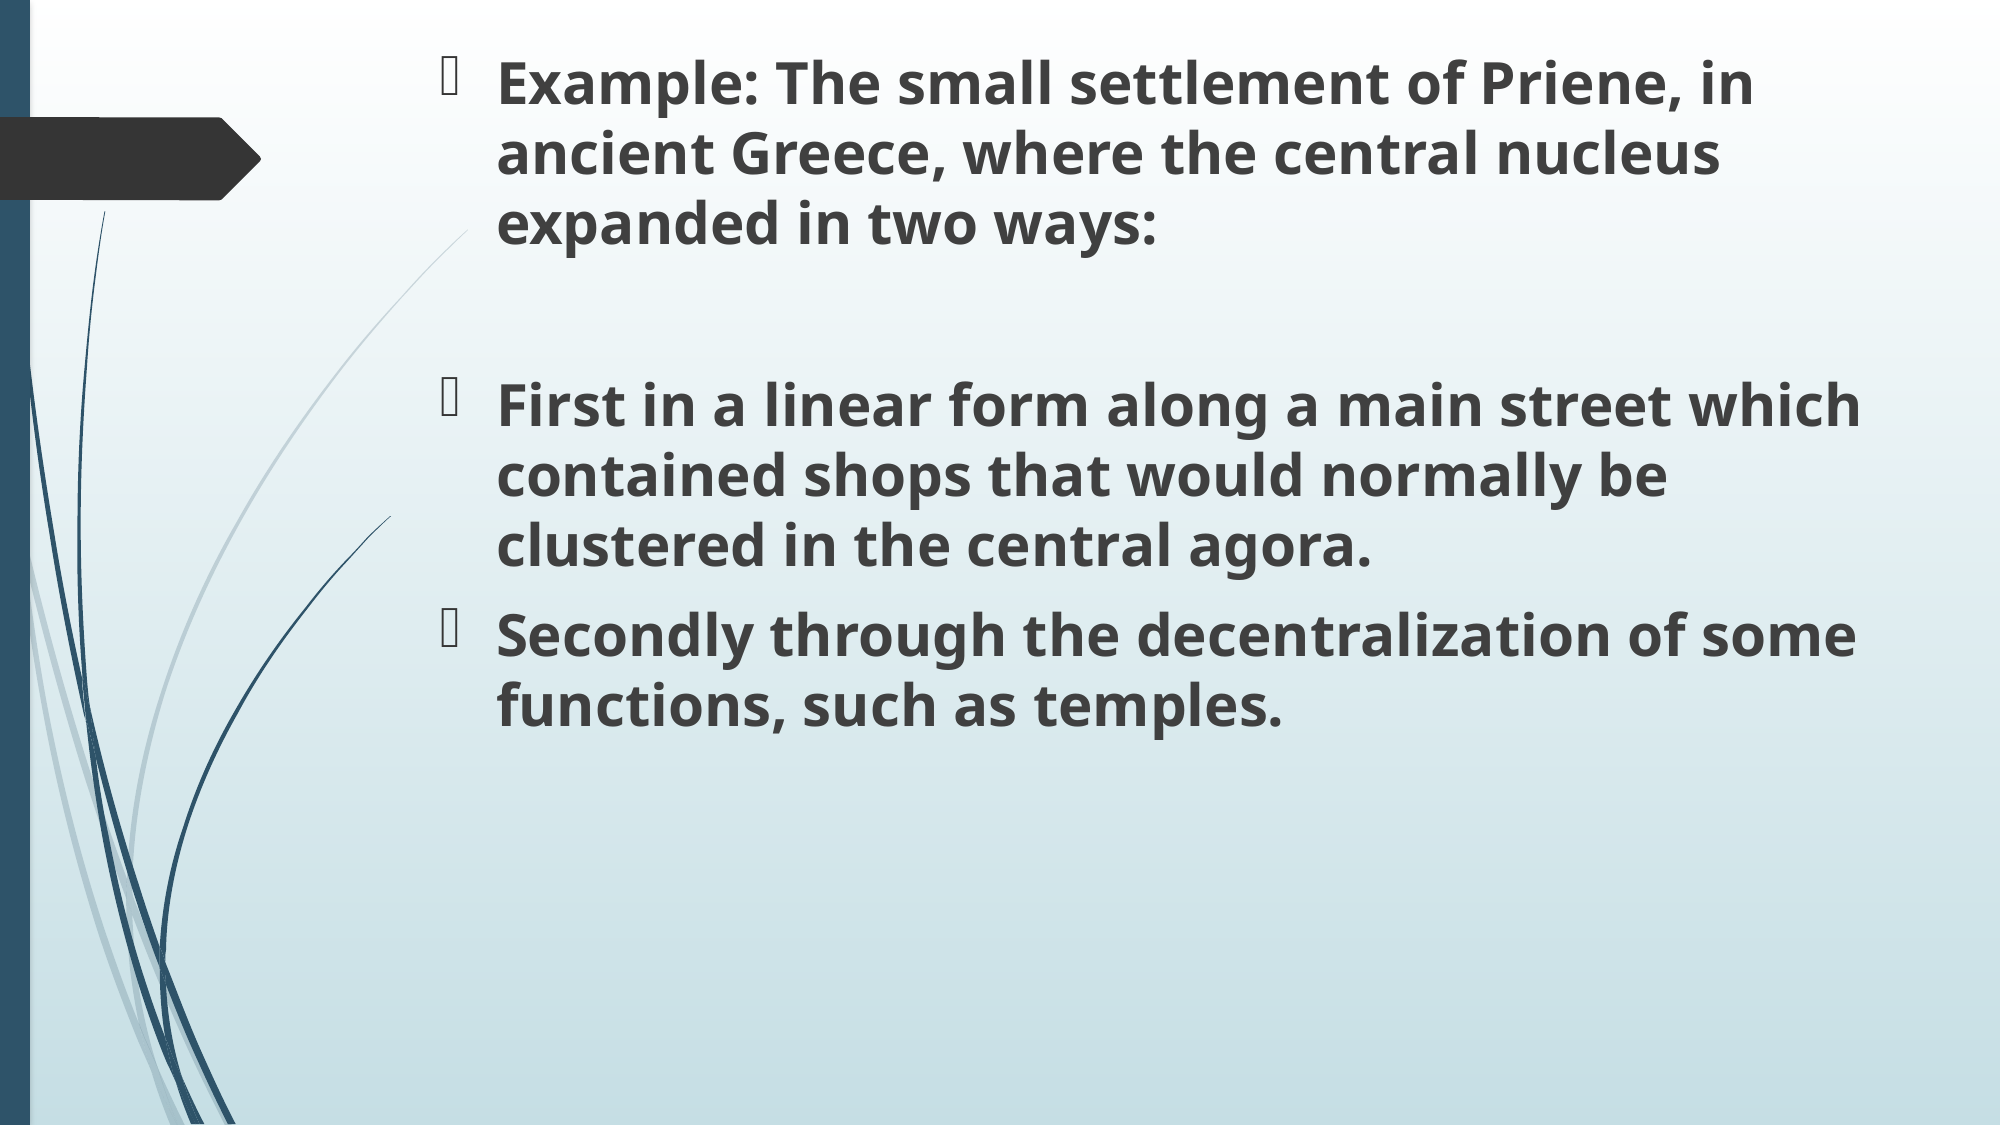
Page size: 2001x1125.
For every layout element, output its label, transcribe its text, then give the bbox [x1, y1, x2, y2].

list Example: The small settlement of Priene, in ancient Greece, where the central nucleus expanded in two ways: First in a linear form along a main street which contained shops that would normally be clustered in the central agora. Secondly through the decentralization of some functions, such as temples. [424, 38, 1888, 970]
